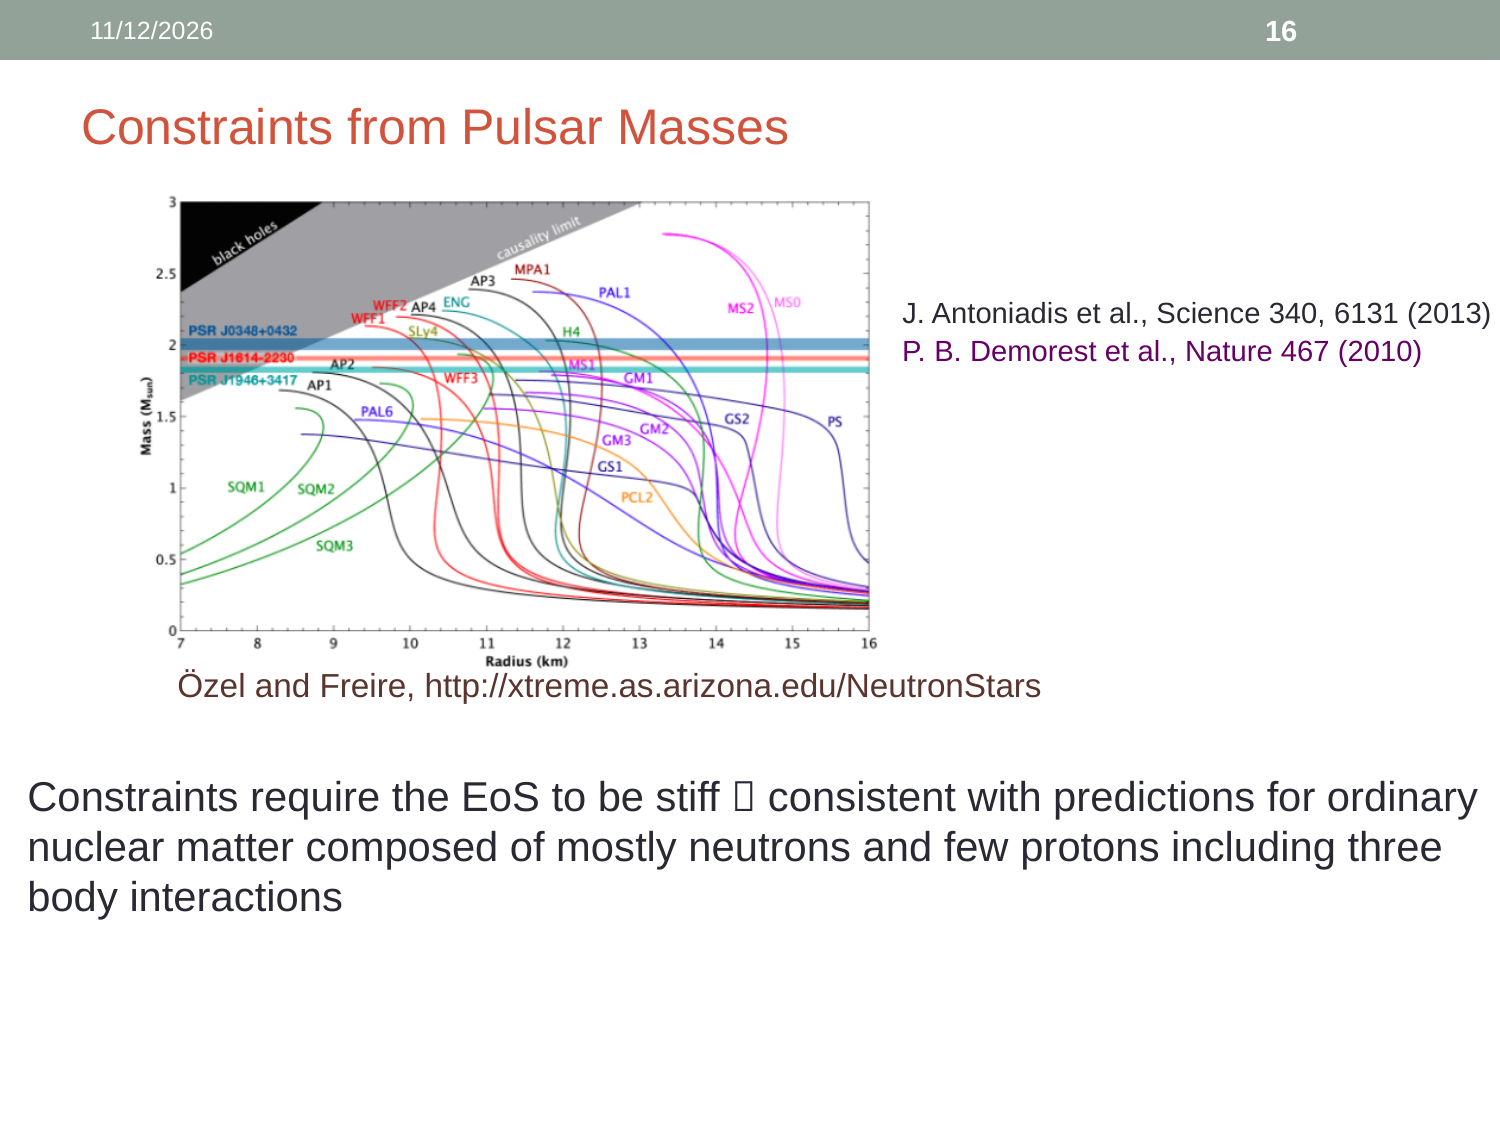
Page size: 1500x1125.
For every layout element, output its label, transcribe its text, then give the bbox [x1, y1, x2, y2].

picture [124, 187, 896, 673]
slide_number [75, 3, 550, 57]
text_box Constraints from Pulsar Masses [66, 87, 805, 163]
slide_number 16 [1250, 3, 1425, 57]
text_box P. B. Demorest et al., Nature 467 (2010) [903, 337, 1500, 375]
text_box J. Antoniadis et al., Science 340, 6131 (2013) [903, 286, 1500, 337]
text_box Constraints require the EoS to be stiff  consistent with predictions for ordinary nuclear matter composed of mostly neutrons and few protons including three body interactions [12, 762, 1500, 978]
text_box Özel and Freire, http://xtreme.as.arizona.edu/NeutronStars [162, 656, 1500, 712]
